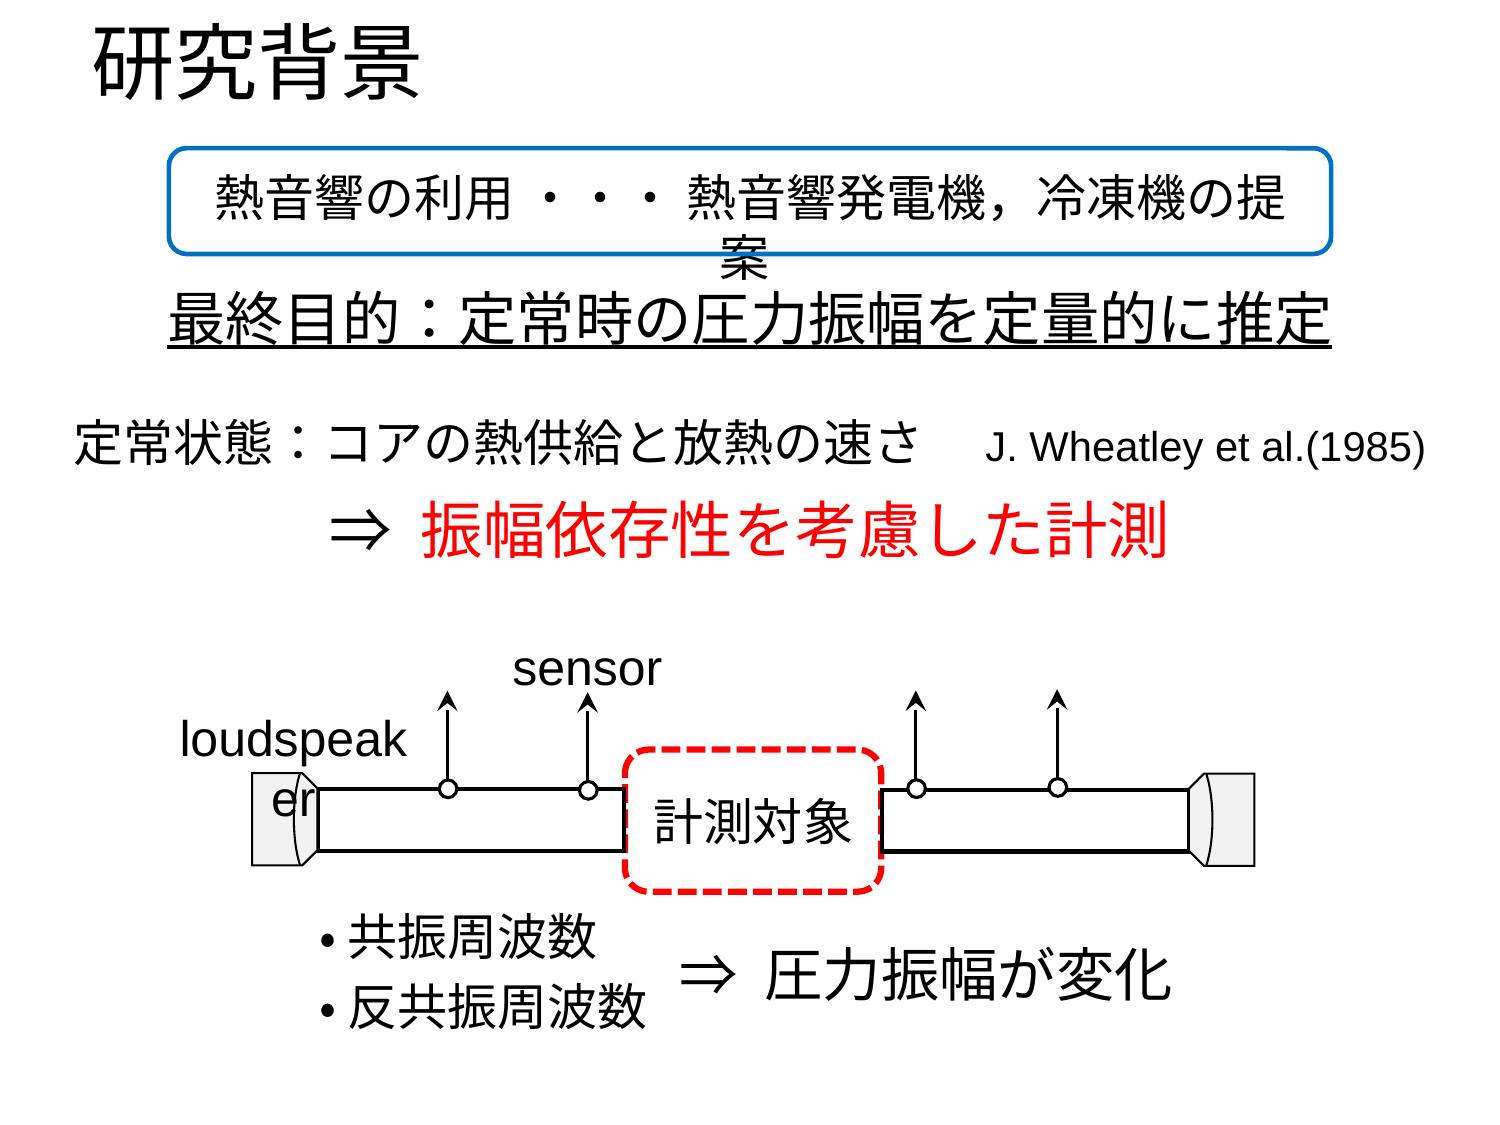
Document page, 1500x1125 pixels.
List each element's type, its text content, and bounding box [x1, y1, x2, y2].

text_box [153, 628, 1255, 892]
text_box 定常状態：コアの熱供給と放熱の速さ J. Wheatley et al.(1985) ⇒ 振幅依存性を考慮した計測 [51, 404, 1448, 575]
text_box 最終目的：定常時の圧力振幅を定量的に推定 [147, 274, 1353, 360]
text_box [304, 898, 1199, 1058]
text_box 研究背景 [76, 0, 1427, 122]
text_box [168, 148, 1332, 254]
